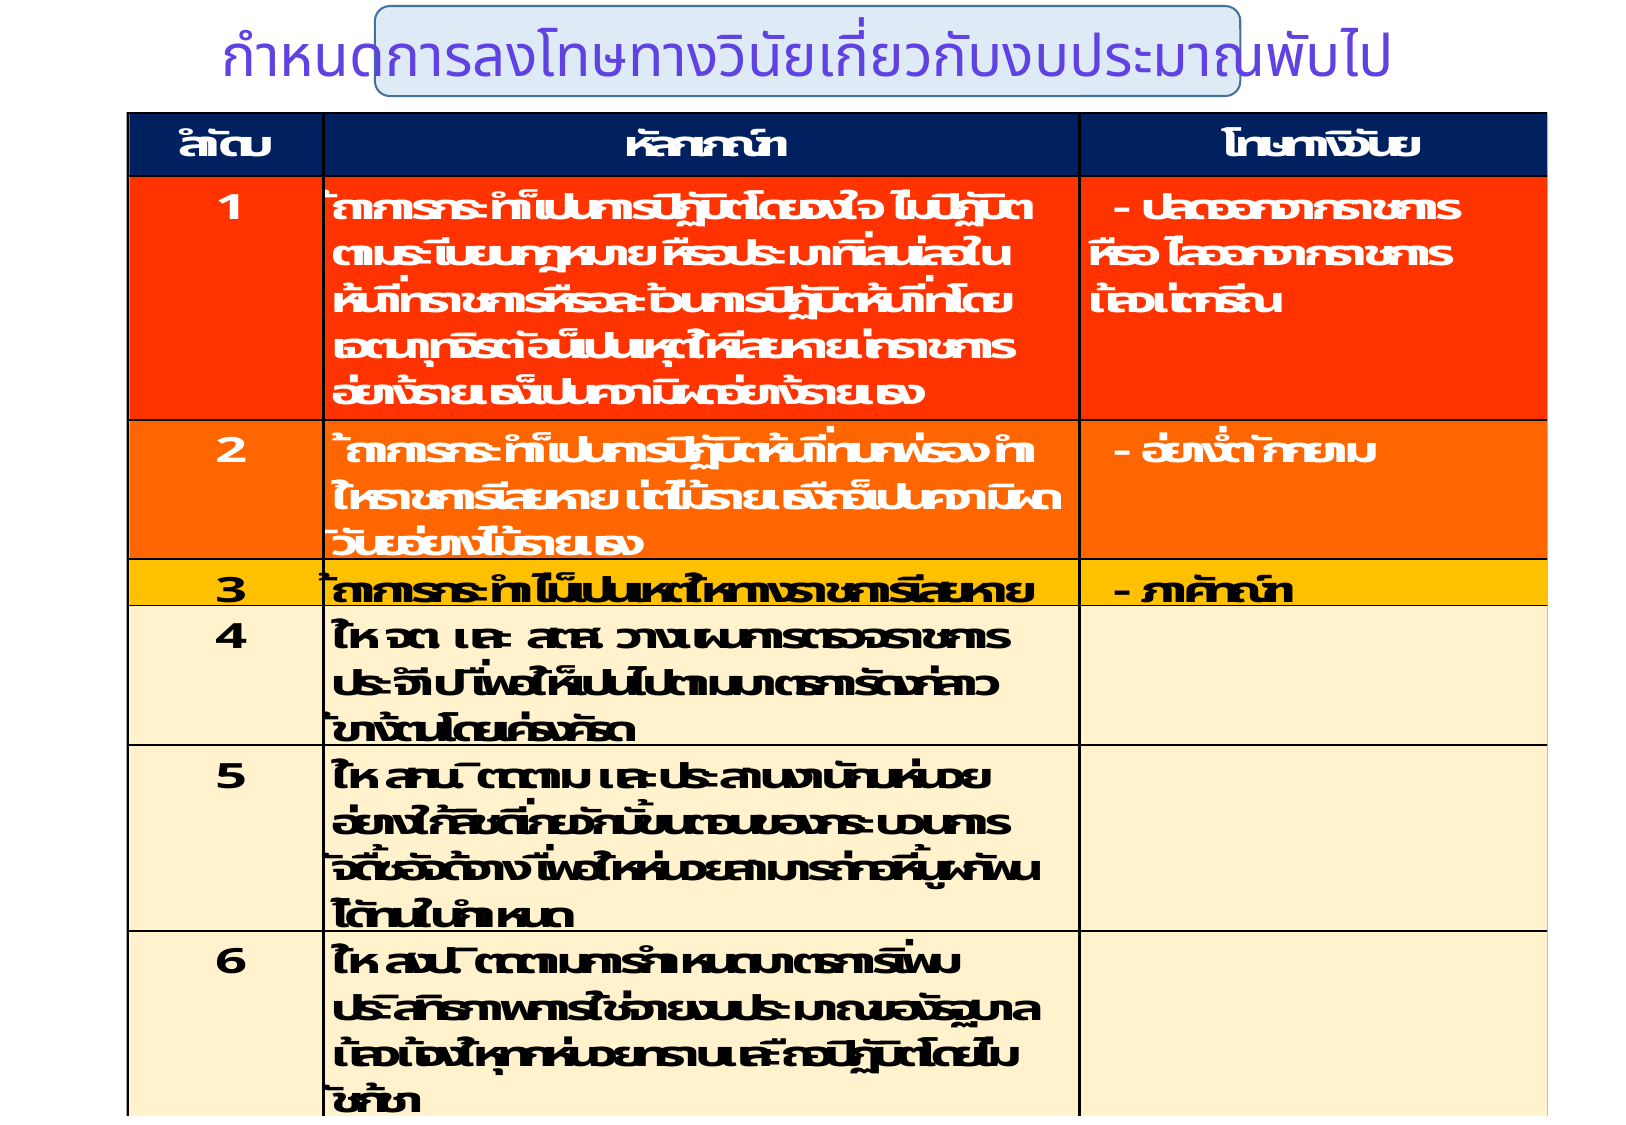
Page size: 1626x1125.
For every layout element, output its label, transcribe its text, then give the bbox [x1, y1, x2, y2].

text_box [378, 4, 1237, 10]
text_box กำหนดการลงโทษทางวินัยเกี่ยวกับงบประมาณพับไป [206, 10, 1410, 96]
picture [126, 112, 1550, 1118]
